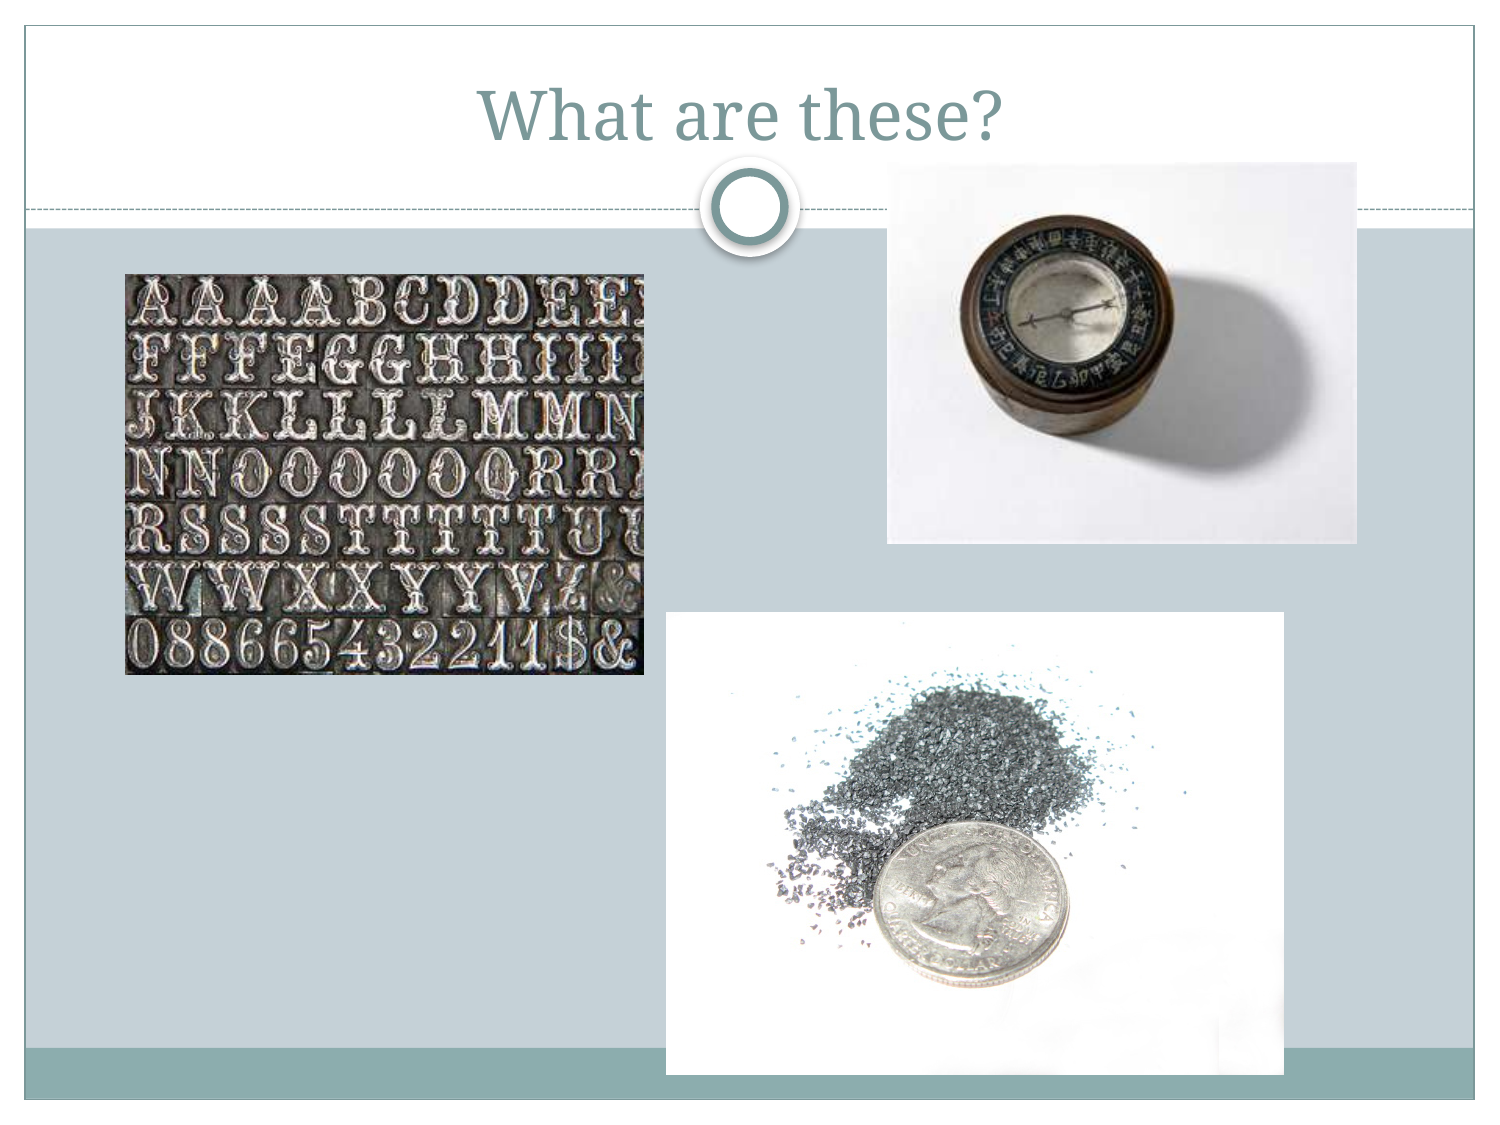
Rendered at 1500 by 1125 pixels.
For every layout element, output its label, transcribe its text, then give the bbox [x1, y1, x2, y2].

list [887, 162, 1357, 544]
title What are these? [49, 37, 1450, 162]
picture [124, 274, 644, 676]
picture [666, 612, 1284, 1076]
